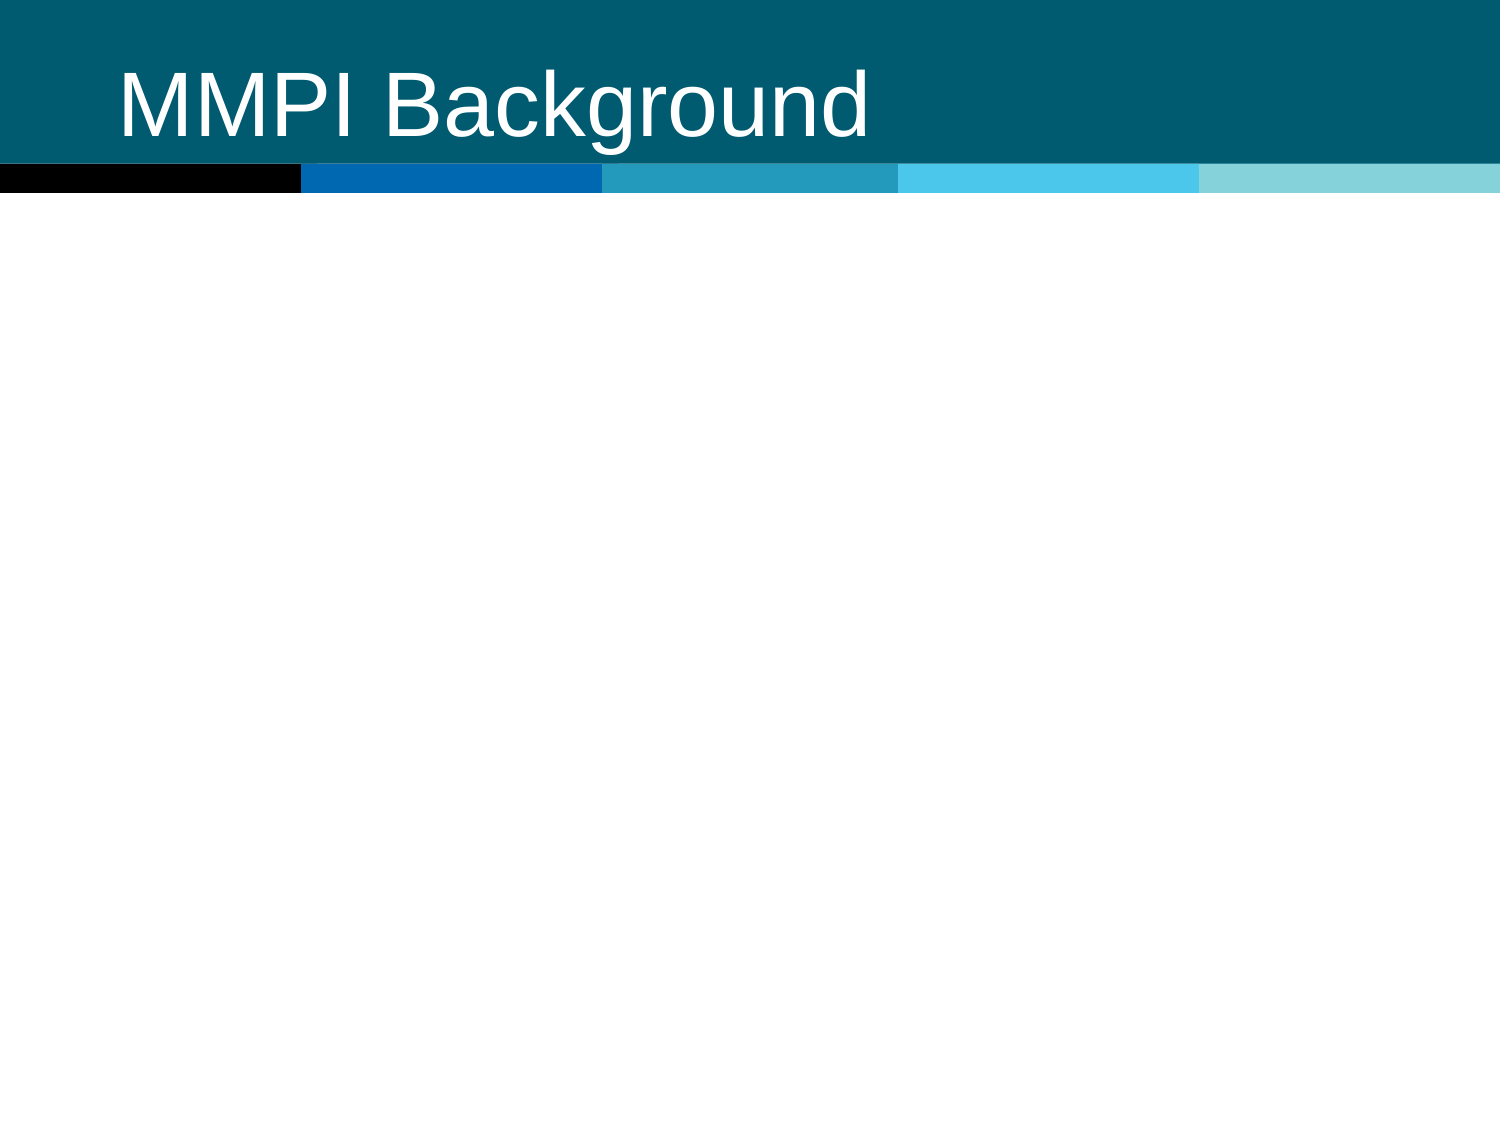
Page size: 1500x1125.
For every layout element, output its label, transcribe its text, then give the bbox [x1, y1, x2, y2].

title MMPI Background [103, 50, 1397, 156]
